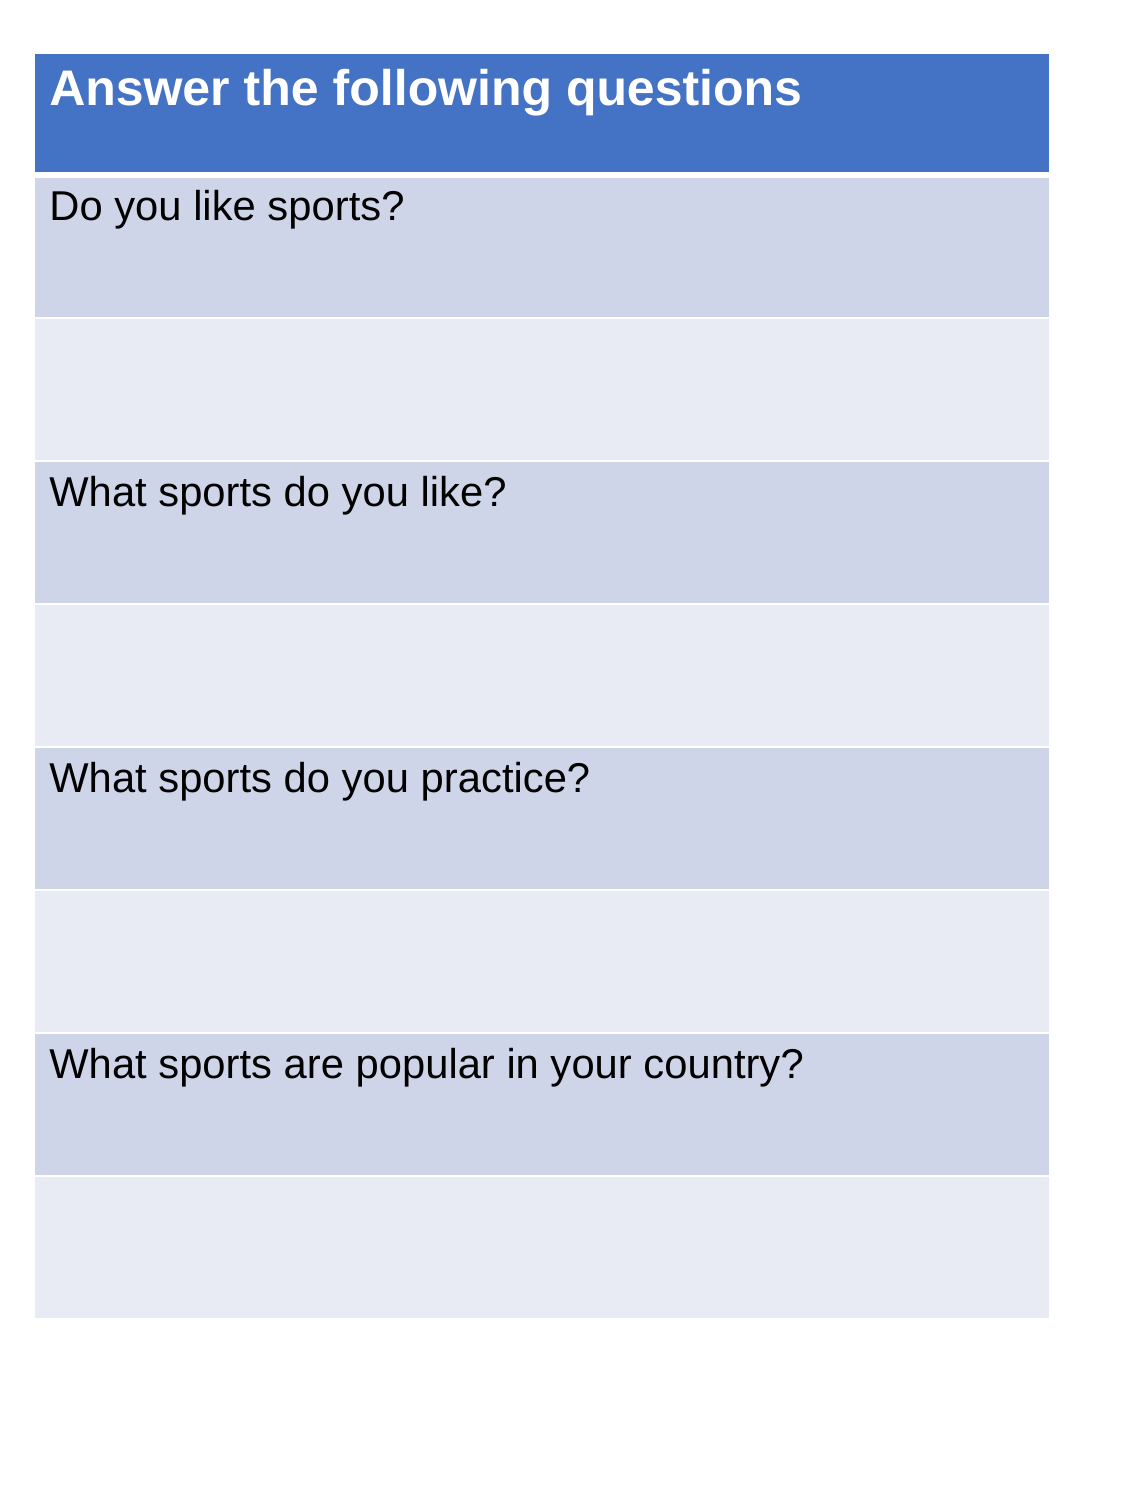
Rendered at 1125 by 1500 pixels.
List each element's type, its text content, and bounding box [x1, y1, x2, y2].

table_cell [35, 891, 1049, 1032]
table_cell What sports are popular in your country? [35, 1034, 1049, 1175]
table_cell [35, 605, 1049, 746]
table_header Answer the following questions [35, 54, 1049, 172]
table_cell [35, 1177, 1049, 1318]
table_cell Do you like sports? [35, 178, 1049, 317]
table_cell [35, 319, 1049, 460]
table_cell What sports do you practice? [35, 748, 1049, 889]
table_cell What sports do you like? [35, 462, 1049, 603]
